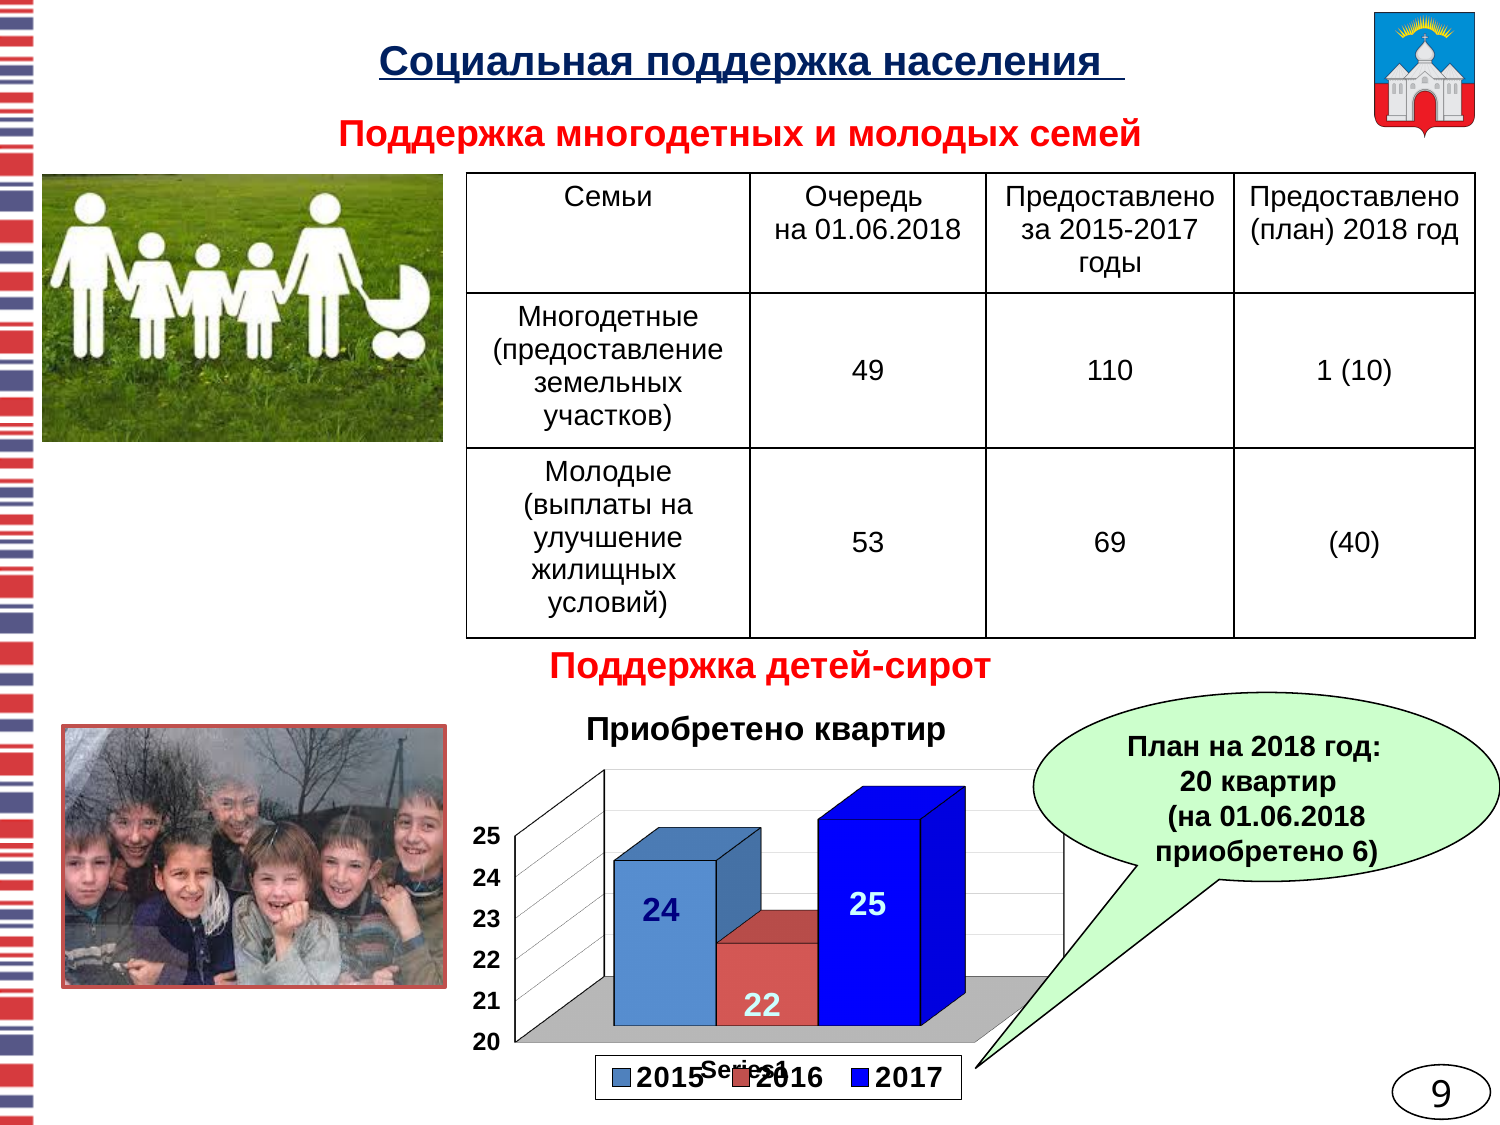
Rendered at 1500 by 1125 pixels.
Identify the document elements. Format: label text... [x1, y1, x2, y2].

table_cell 53 [751, 449, 985, 633]
table_cell Молодые (выплаты на улучшение жилищных условий) [467, 449, 749, 633]
text_box Поддержка многодетных и молодых семей [230, 101, 1251, 162]
table_header Предоставлено за 2015-2017 годы [987, 174, 1233, 292]
picture [64, 727, 444, 986]
table_header Семьи [467, 174, 749, 292]
text_box План на 2018 год: 20 квартир (на 01.06.2018 приобретено 6) [1084, 692, 1500, 985]
table_header Предоставлено (план) 2018 год [1235, 174, 1474, 292]
text_box Социальная поддержка населения [76, 30, 1369, 86]
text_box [0, 0, 38, 1125]
table_cell 110 [987, 294, 1233, 447]
text_box Поддержка детей-сирот [395, 633, 1146, 693]
table_header Очередь на 01.06.2018 [751, 174, 985, 292]
picture [42, 174, 444, 442]
table_cell 49 [751, 294, 985, 447]
table_cell 69 [987, 449, 1233, 637]
text_box 9 [1392, 1064, 1491, 1120]
table_cell 1 (10) [1235, 294, 1474, 447]
table_cell Многодетные (предоставление земельных участков) [467, 294, 749, 447]
table_cell (40) [1235, 449, 1474, 637]
chart [461, 691, 1080, 1125]
picture [1374, 12, 1476, 138]
